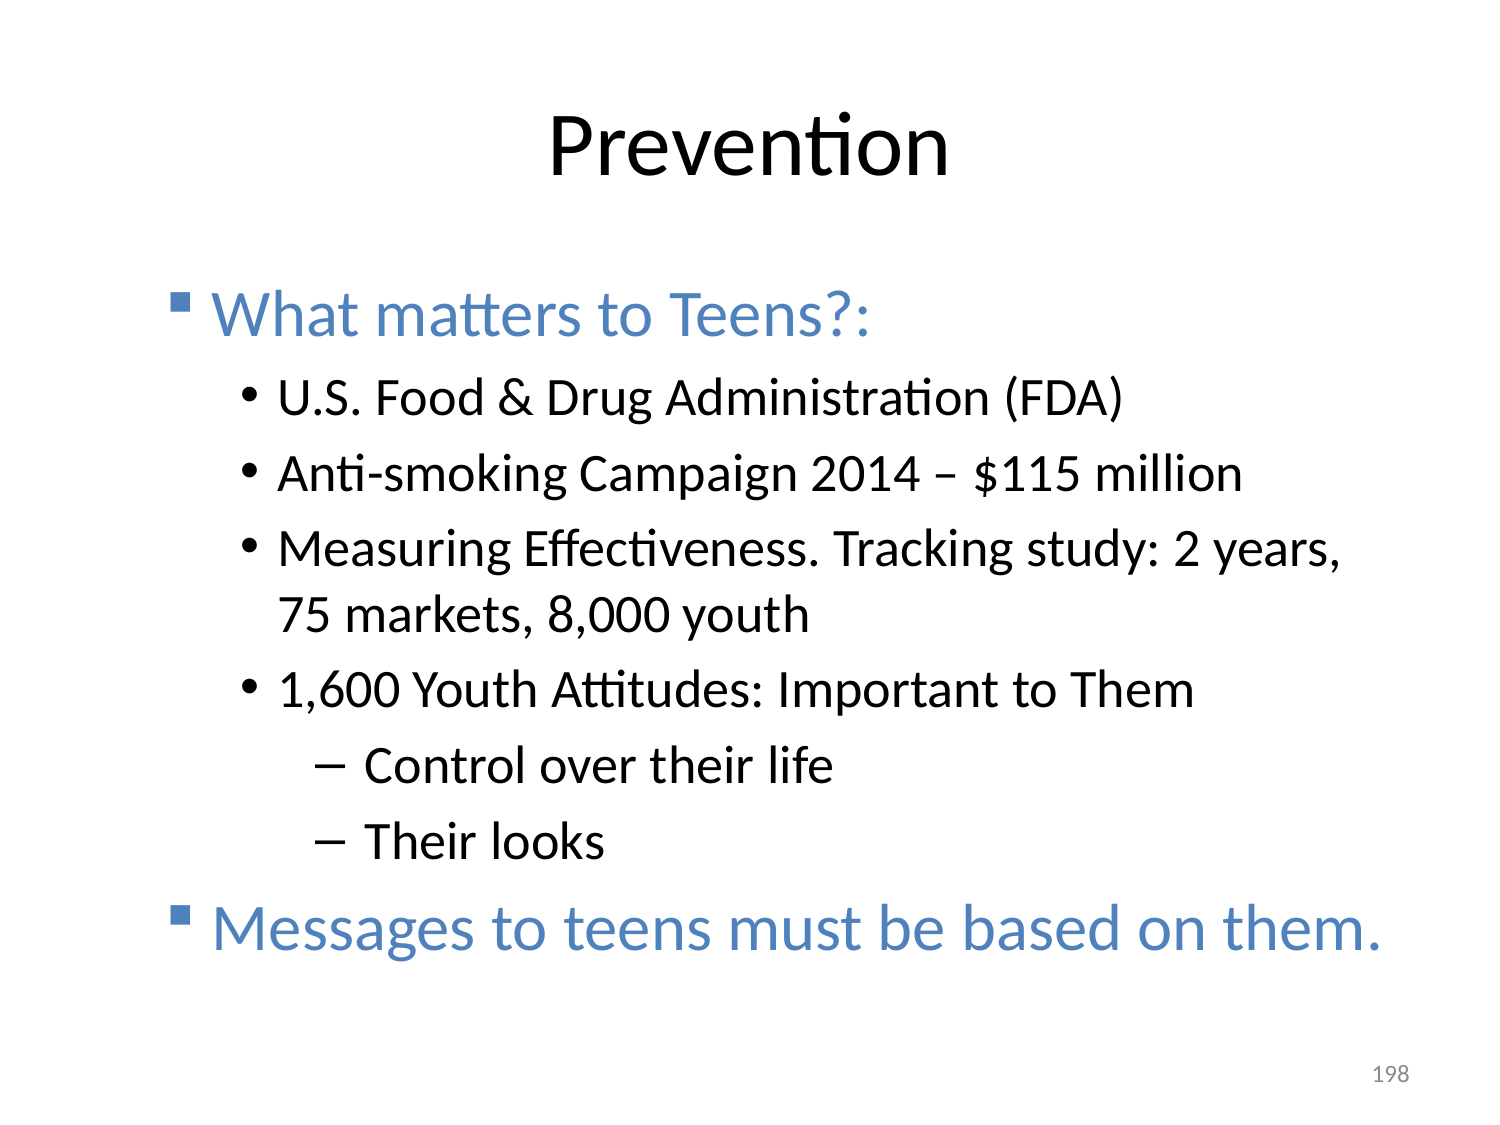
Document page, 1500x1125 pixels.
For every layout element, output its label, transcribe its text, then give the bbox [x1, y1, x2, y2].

title Prevention [75, 45, 1425, 233]
slide_number 198 [1074, 1042, 1425, 1103]
list What matters to Teens?: U.S. Food & Drug Administration (FDA) Anti-smoking Campaign 2014 – $115 million Measuring Effectiveness. Tracking study: 2 years, 75 markets, 8,000 youth 1,600 Youth Attitudes: Important to Them Control over their life Their looks Messages to teens must be based on them. [75, 262, 1425, 1005]
